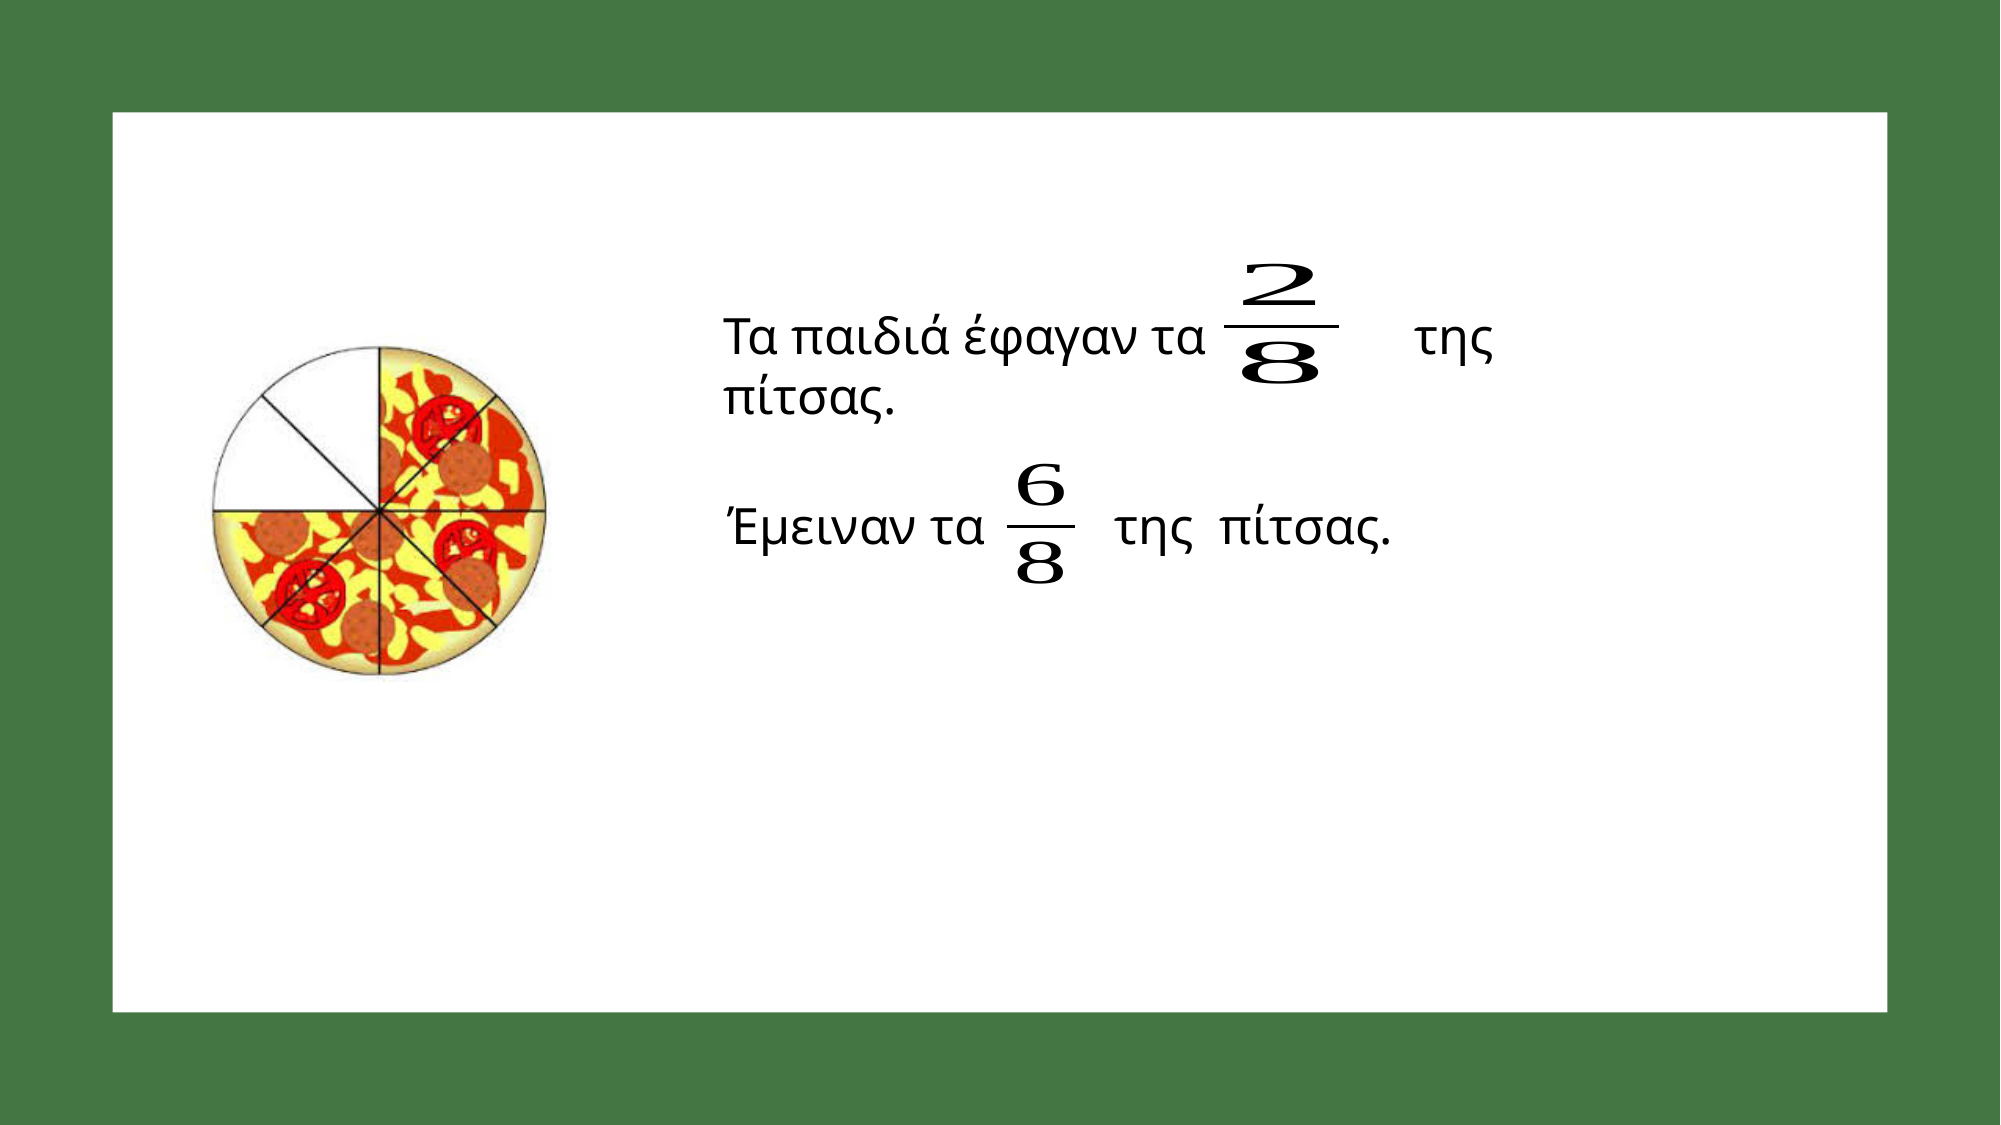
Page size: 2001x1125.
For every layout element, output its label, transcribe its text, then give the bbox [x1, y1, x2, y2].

text_box Έμειναν τα της πίτσας. [712, 486, 1631, 562]
text_box [0, 0, 2000, 1125]
picture [200, 334, 556, 682]
text_box Τα παιδιά έφαγαν τα της πίτσας. [708, 296, 1670, 432]
text_box [111, 111, 1888, 1013]
